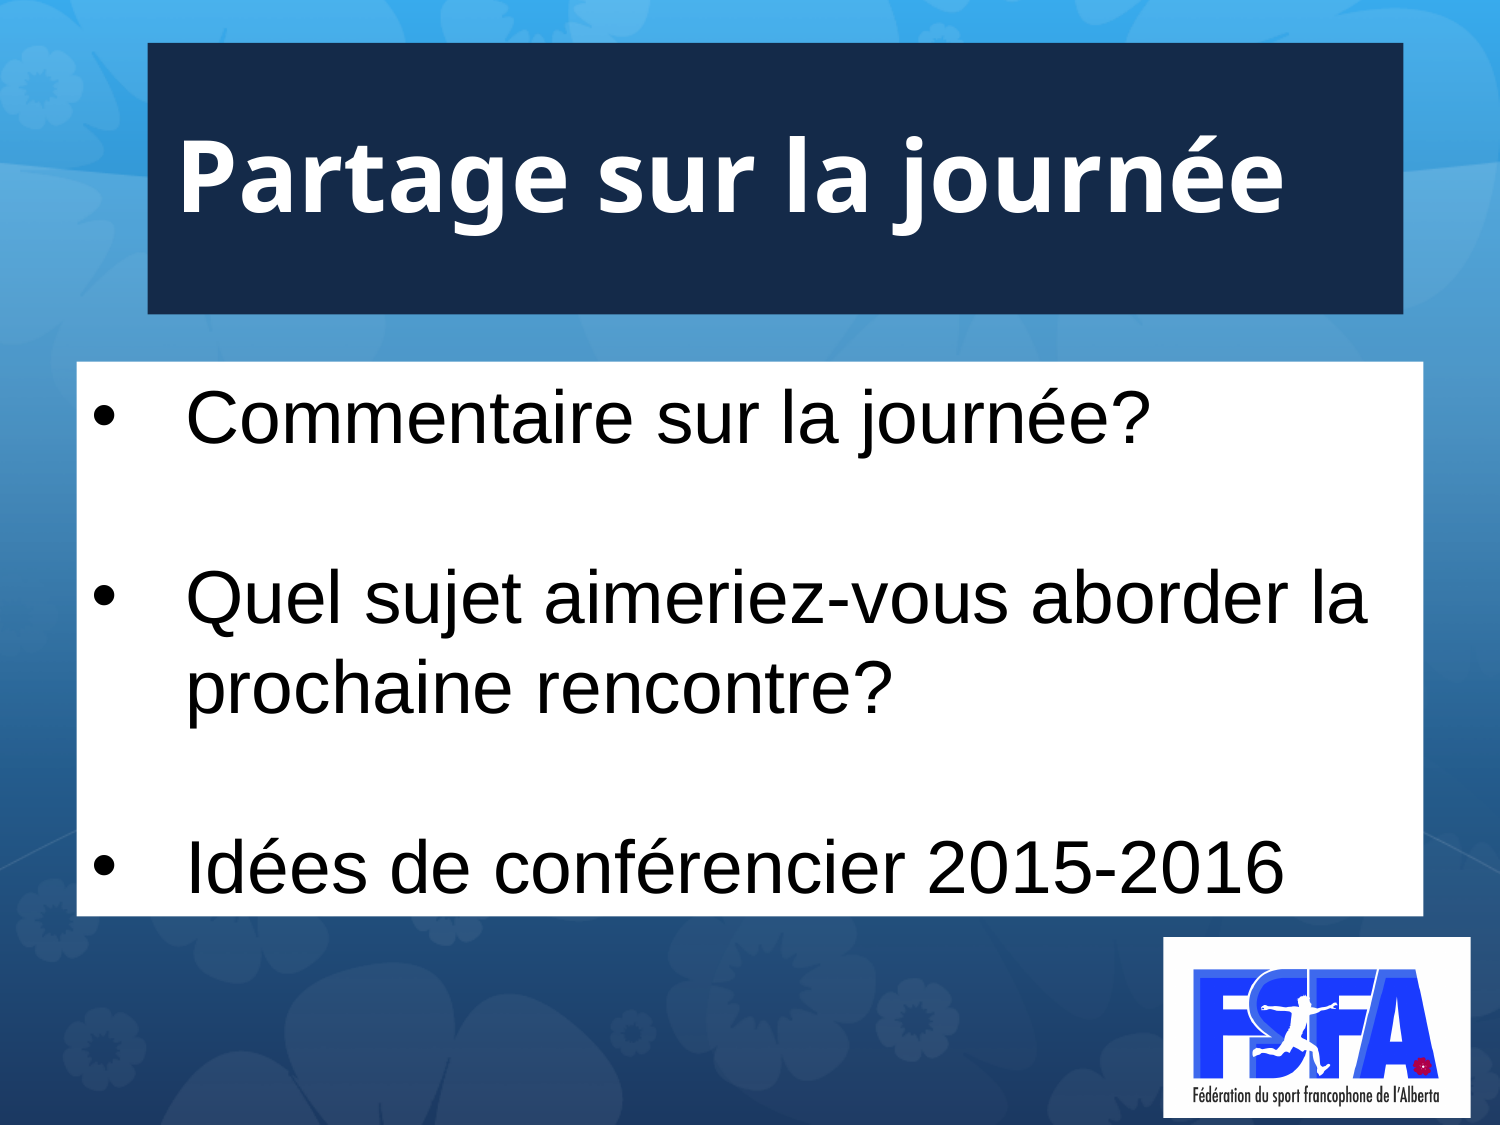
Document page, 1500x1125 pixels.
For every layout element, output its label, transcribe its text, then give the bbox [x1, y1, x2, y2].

picture [0, 0, 1500, 1125]
title Partage sur la journée [147, 42, 1404, 315]
text_box Commentaire sur la journée? Quel sujet aimeriez-vous aborder la prochaine rencontre? Idées de conférencier 2015-2016 [76, 361, 1424, 917]
